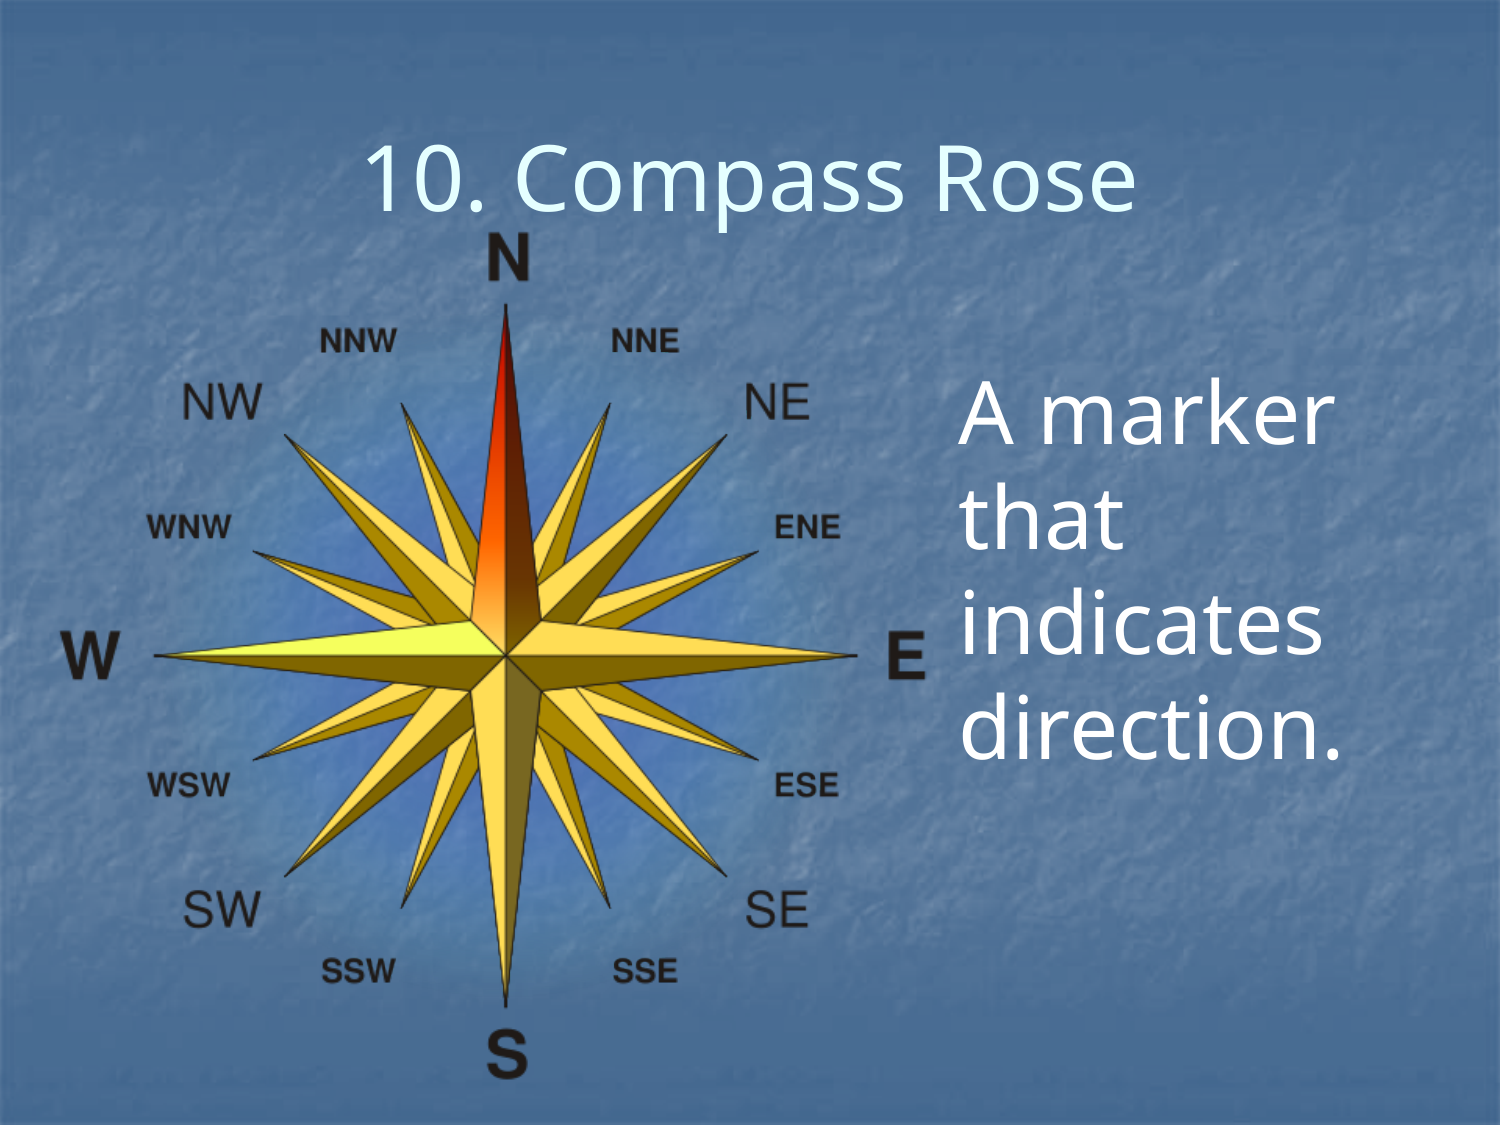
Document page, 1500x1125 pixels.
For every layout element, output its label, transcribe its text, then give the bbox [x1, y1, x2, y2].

title 10. Compass Rose [75, 62, 1425, 288]
list A marker that indicates direction. [979, 350, 1500, 963]
picture [37, 187, 976, 1125]
